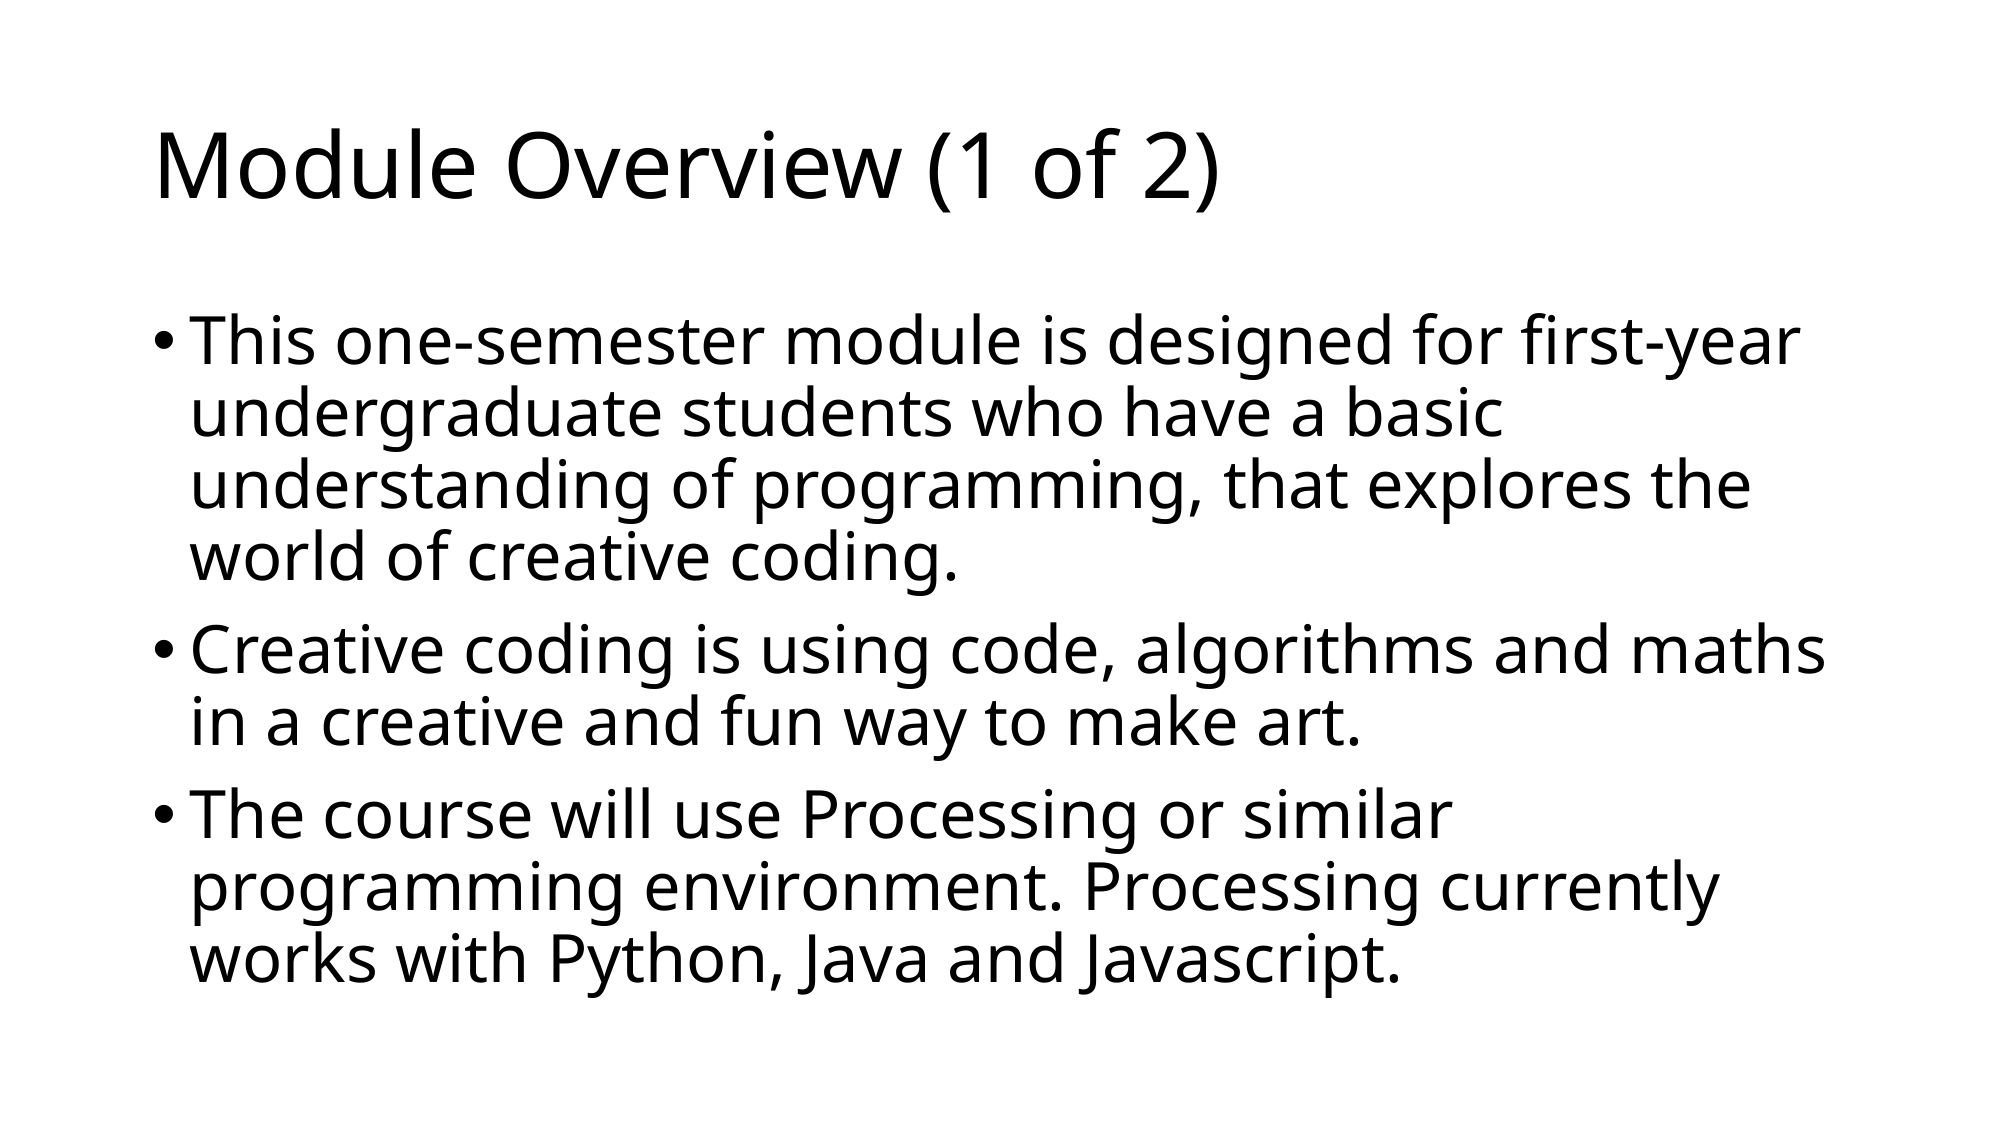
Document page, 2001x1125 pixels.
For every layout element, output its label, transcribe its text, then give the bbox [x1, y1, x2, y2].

title Module Overview (1 of 2) [137, 59, 1863, 278]
list This one-semester module is designed for first-year undergraduate students who have a basic understanding of programming, that explores the world of creative coding. Creative coding is using code, algorithms and maths in a creative and fun way to make art. The course will use Processing or similar programming environment. Processing currently works with Python, Java and Javascript. [137, 299, 1863, 1014]
